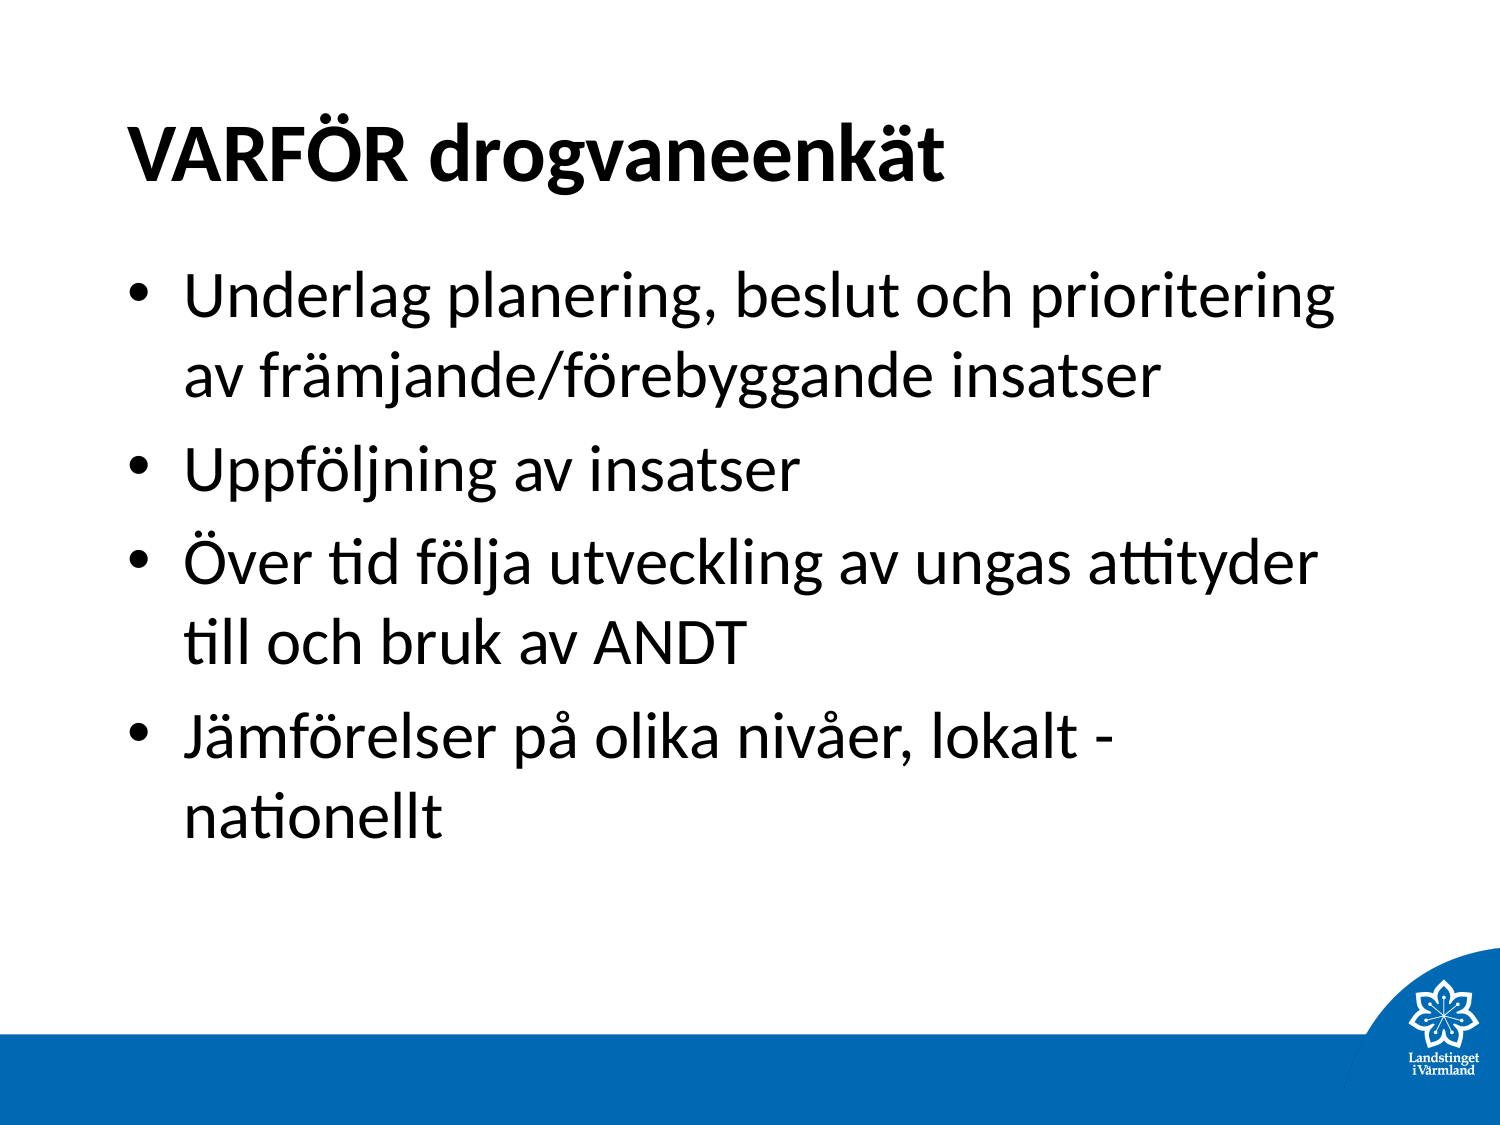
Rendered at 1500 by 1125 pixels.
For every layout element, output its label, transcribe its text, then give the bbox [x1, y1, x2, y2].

picture [1343, 948, 1500, 1092]
title VARFÖR drogvaneenkät [112, 54, 1388, 243]
list Underlag planering, beslut och prioritering av främjande/förebyggande insatser Uppföljning av insatser Över tid följa utveckling av ungas attityder till och bruk av ANDT Jämförelser på olika nivåer, lokalt - nationellt [112, 243, 1388, 1000]
